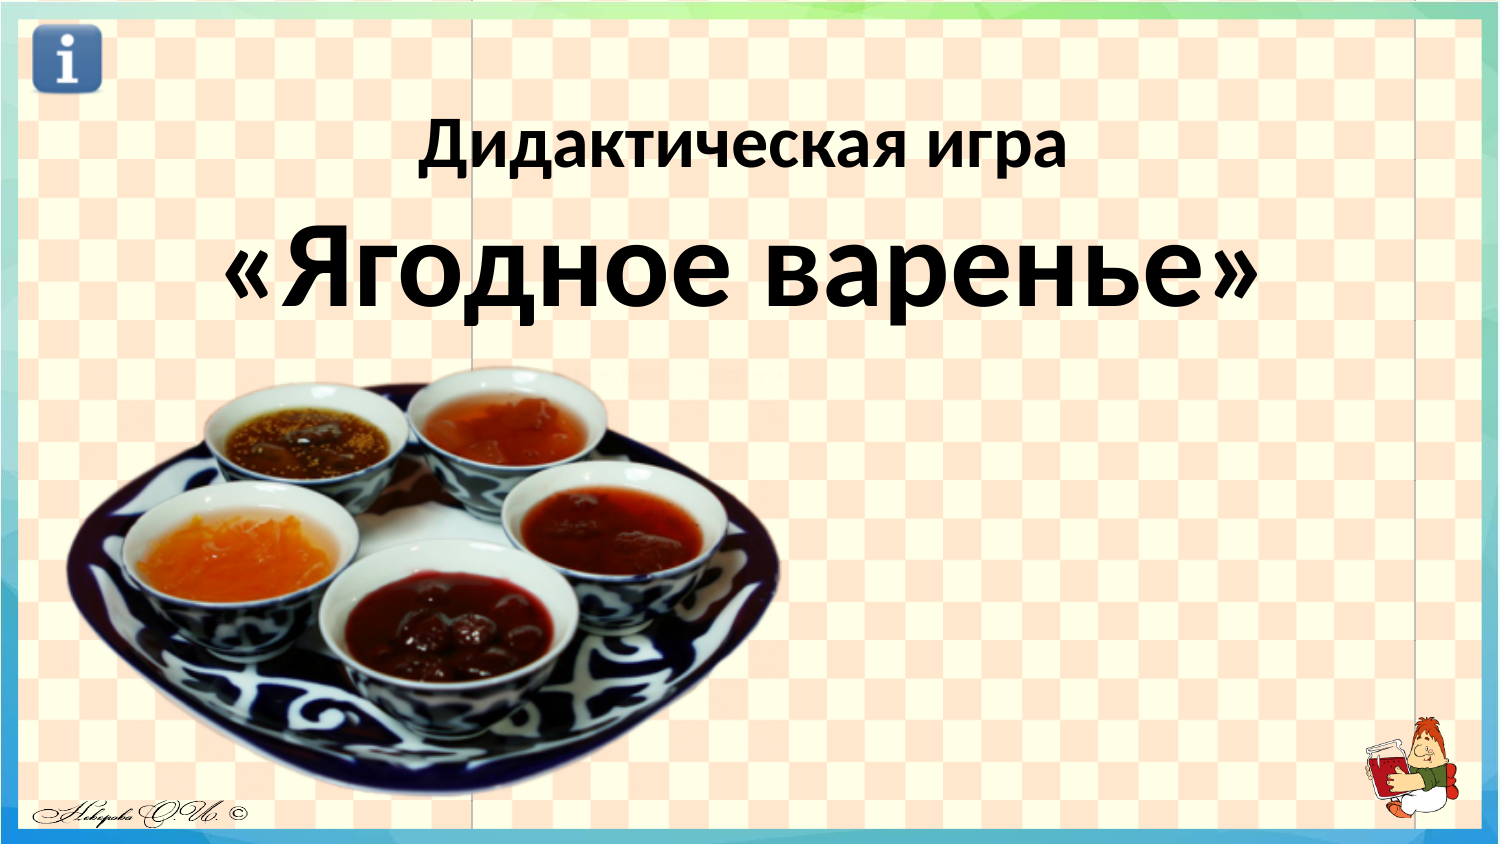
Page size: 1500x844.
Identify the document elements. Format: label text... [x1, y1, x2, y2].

title Дидактическая игра «Ягодное варенье» [175, 30, 1313, 396]
picture [0, 0, 1500, 844]
